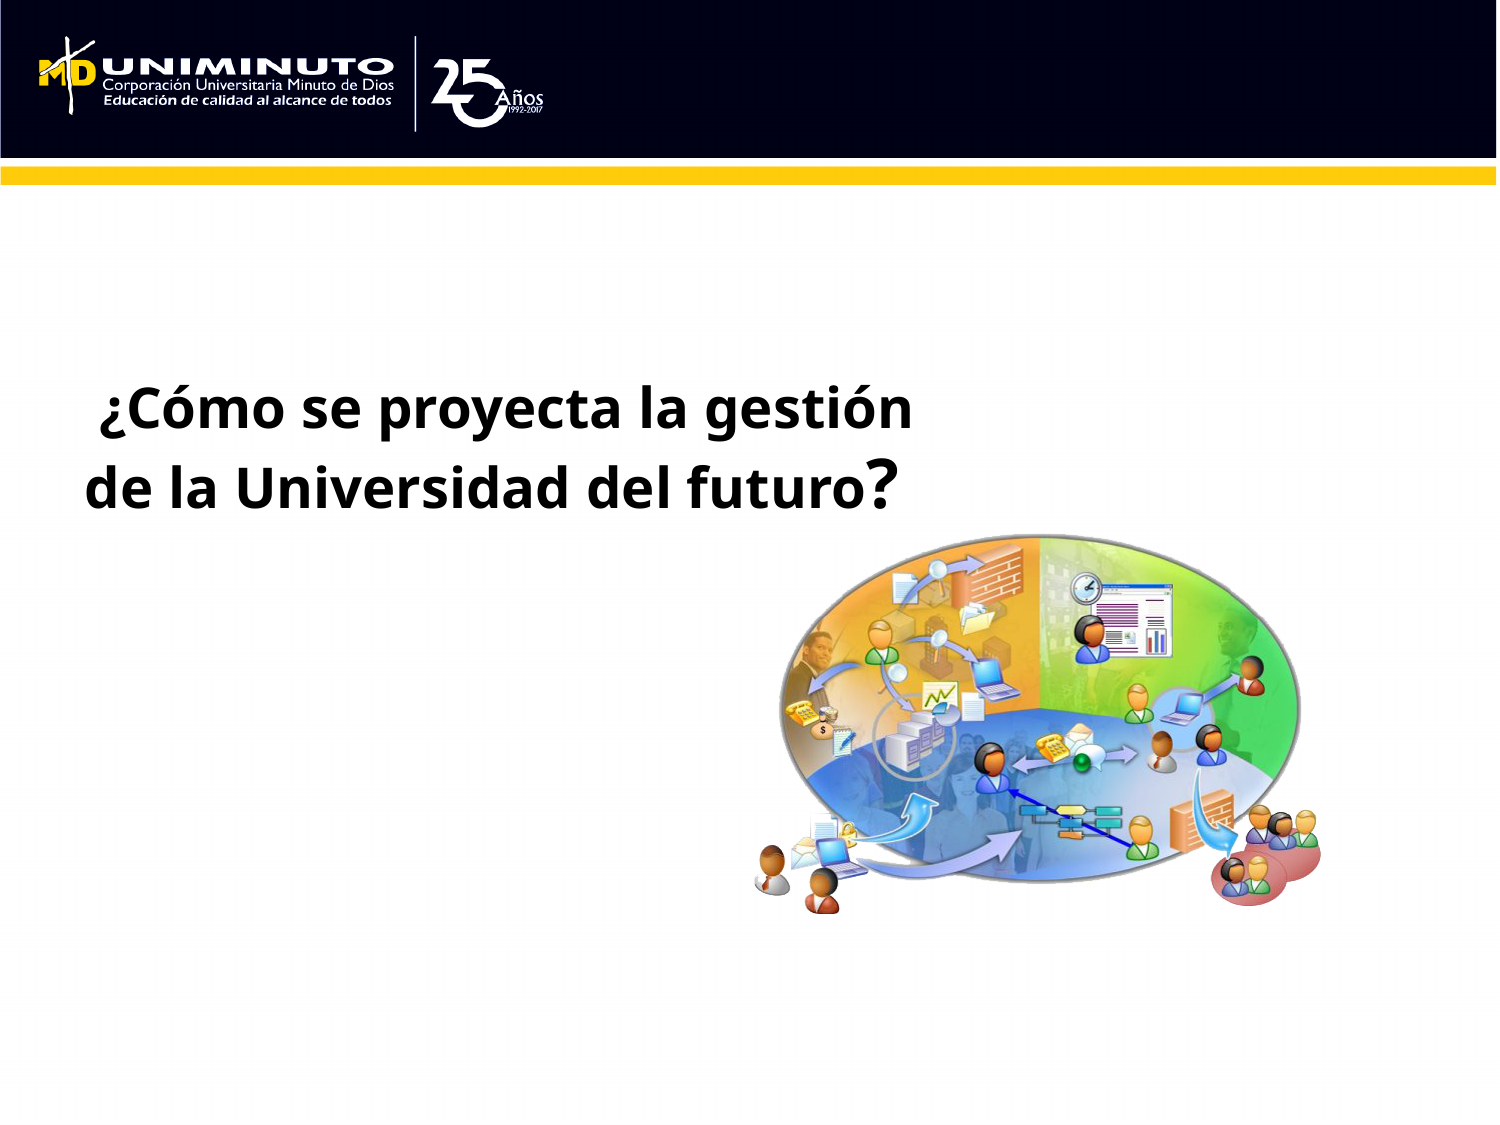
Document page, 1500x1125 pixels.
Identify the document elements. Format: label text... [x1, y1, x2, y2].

text_box ¿Cómo se proyecta la gestión de la Universidad del futuro? [69, 364, 969, 530]
picture [0, 0, 1500, 1125]
